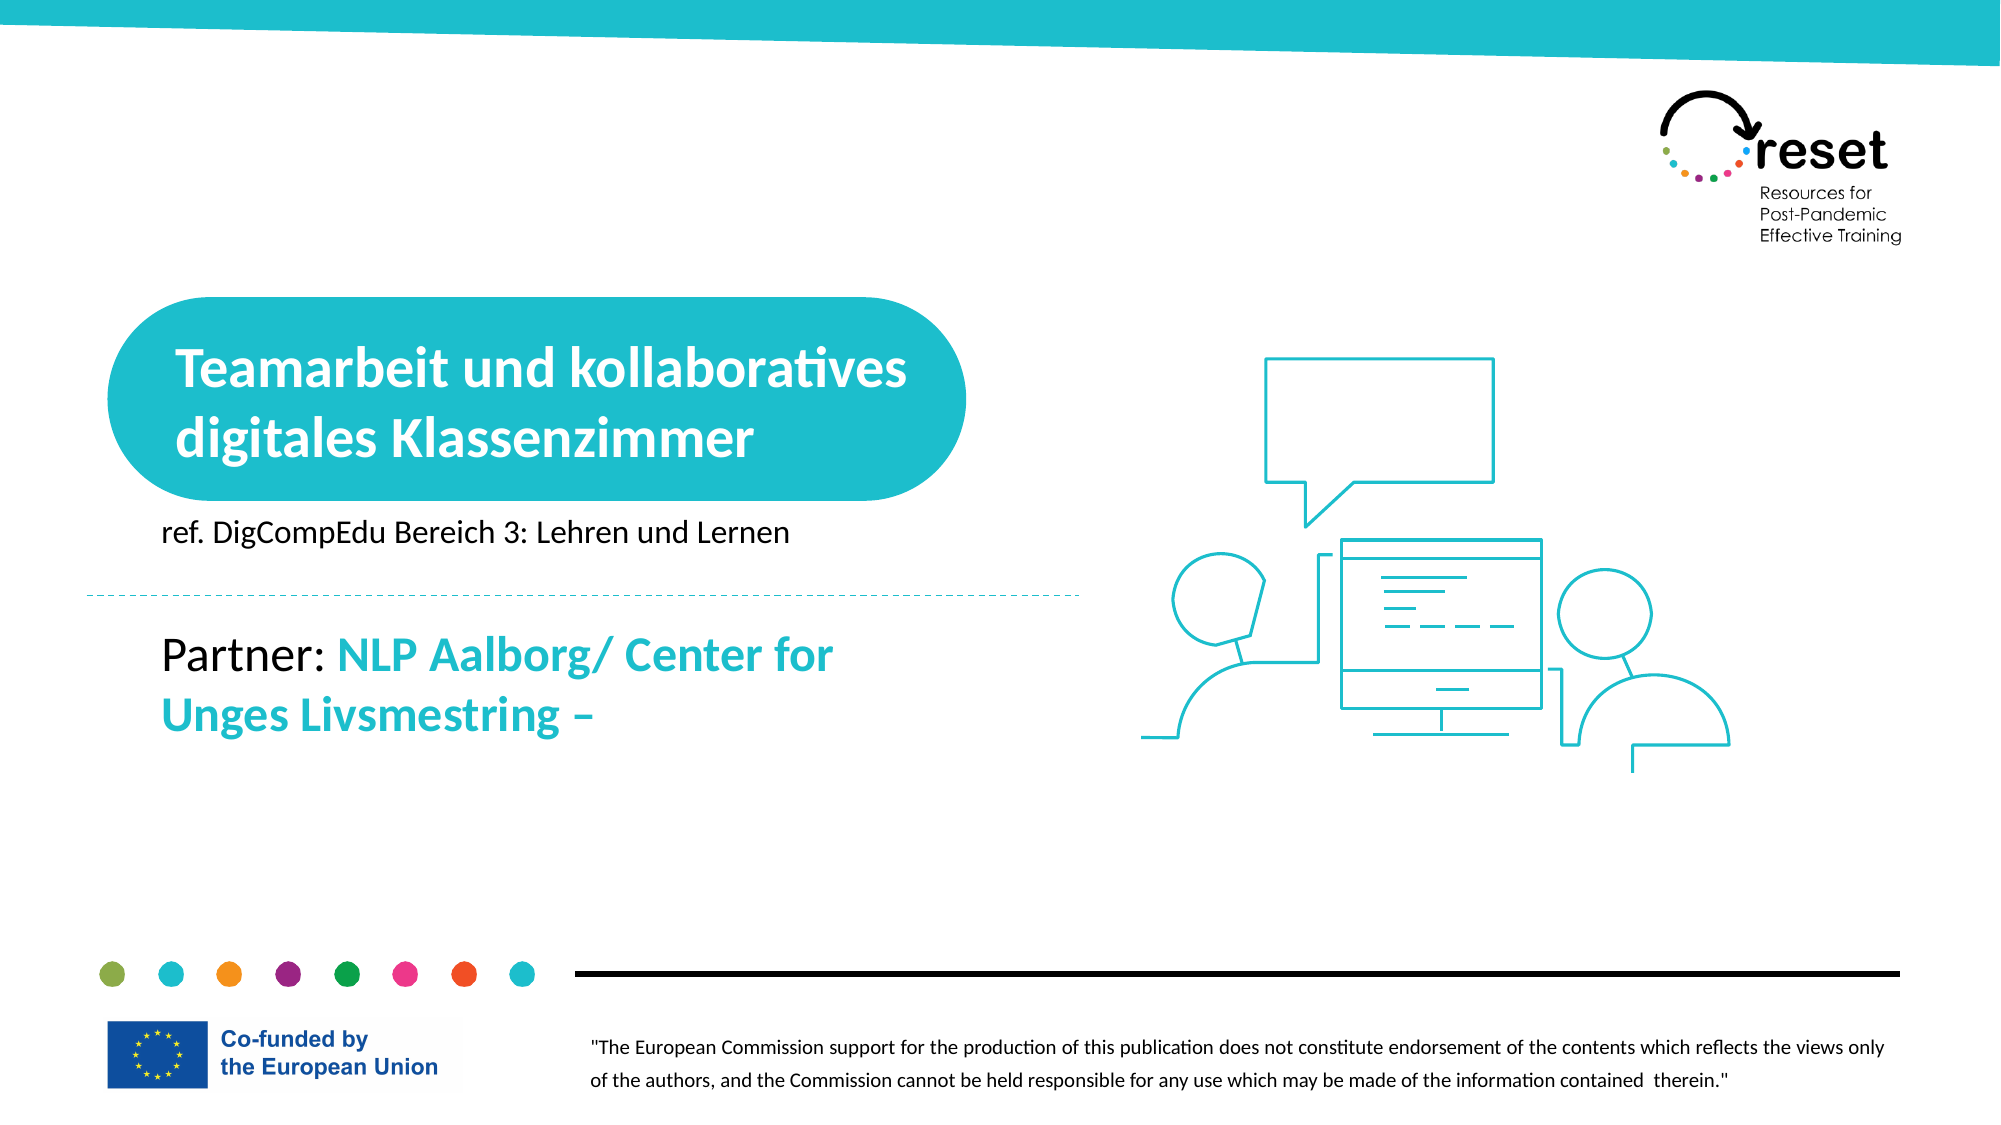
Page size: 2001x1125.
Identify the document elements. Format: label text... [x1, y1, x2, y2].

picture [509, 961, 535, 987]
picture [103, 1017, 463, 1093]
picture [216, 961, 242, 987]
picture [158, 961, 184, 987]
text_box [1140, 355, 1732, 776]
text_box Partner: NLP Aalborg/ Center for Unges Livsmestring – [110, 613, 904, 749]
picture [334, 961, 360, 987]
picture [451, 961, 477, 987]
picture [1650, 77, 1917, 255]
picture [275, 961, 301, 987]
picture [99, 961, 125, 987]
text_box ref. DigCompEdu Bereich 3: Lehren und Lernen [110, 503, 1135, 558]
text_box Teamarbeit und kollaboratives digitales Klassenzimmer [107, 297, 967, 501]
picture [392, 961, 418, 987]
